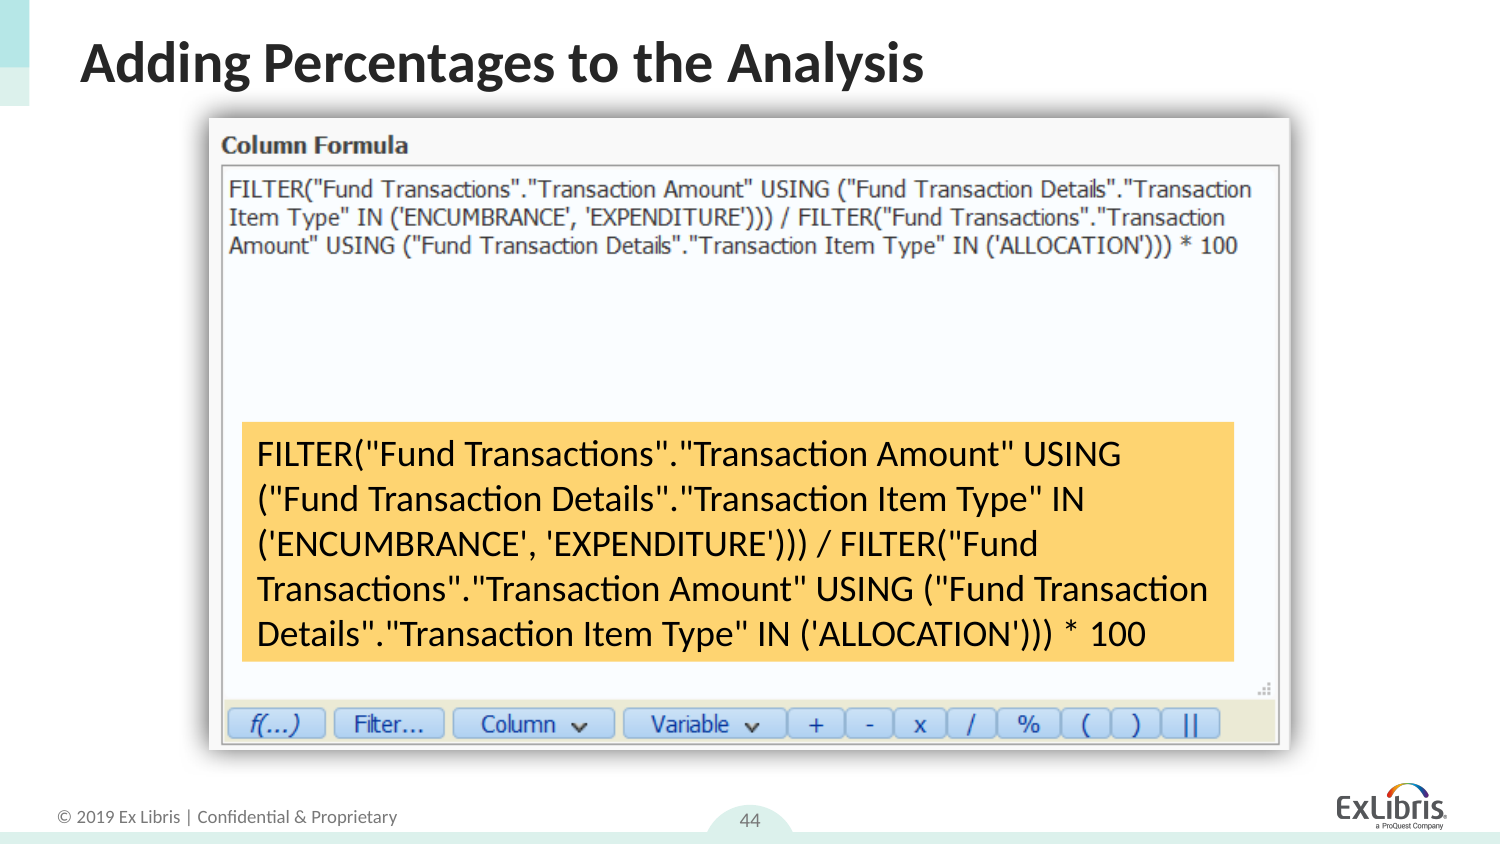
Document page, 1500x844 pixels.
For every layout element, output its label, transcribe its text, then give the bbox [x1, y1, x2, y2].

picture [1337, 783, 1447, 830]
picture [208, 118, 1292, 750]
slide_number 44 [705, 789, 795, 844]
title Adding Percentages to the Analysis [64, 11, 1447, 107]
